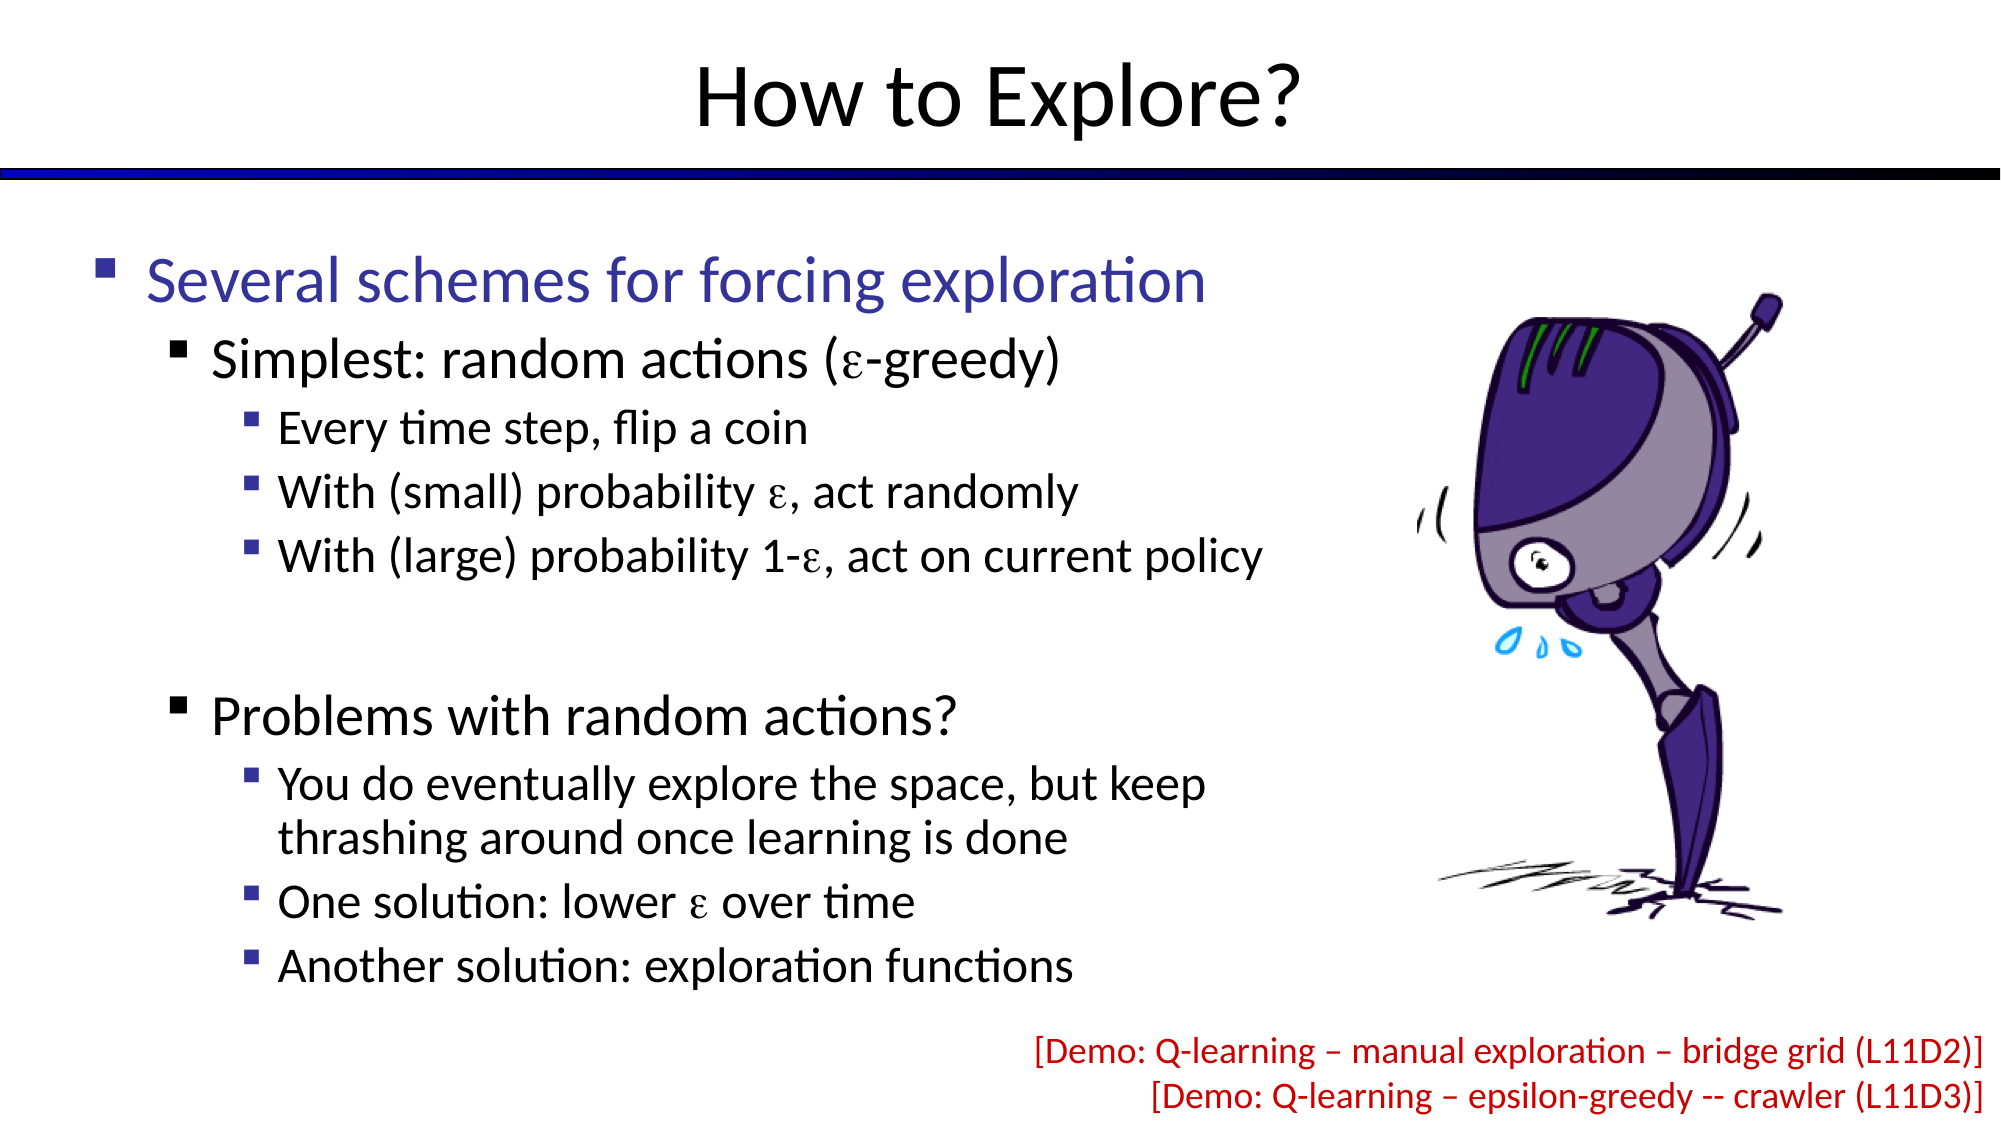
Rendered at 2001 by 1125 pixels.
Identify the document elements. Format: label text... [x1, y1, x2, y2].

list Several schemes for forcing exploration Simplest: random actions (-greedy) Every time step, flip a coin With (small) probability , act randomly With (large) probability 1-, act on current policy Problems with random actions? You do eventually explore the space, but keep thrashing around once learning is done One solution: lower  over time Another solution: exploration functions [74, 237, 1388, 1063]
title How to Explore? [0, 0, 2000, 184]
text_box [Demo: Q-learning – manual exploration – bridge grid (L11D2)] [Demo: Q-learning – epsilon-greedy -- crawler (L11D3)] [962, 1018, 2000, 1124]
picture [1375, 262, 1925, 963]
